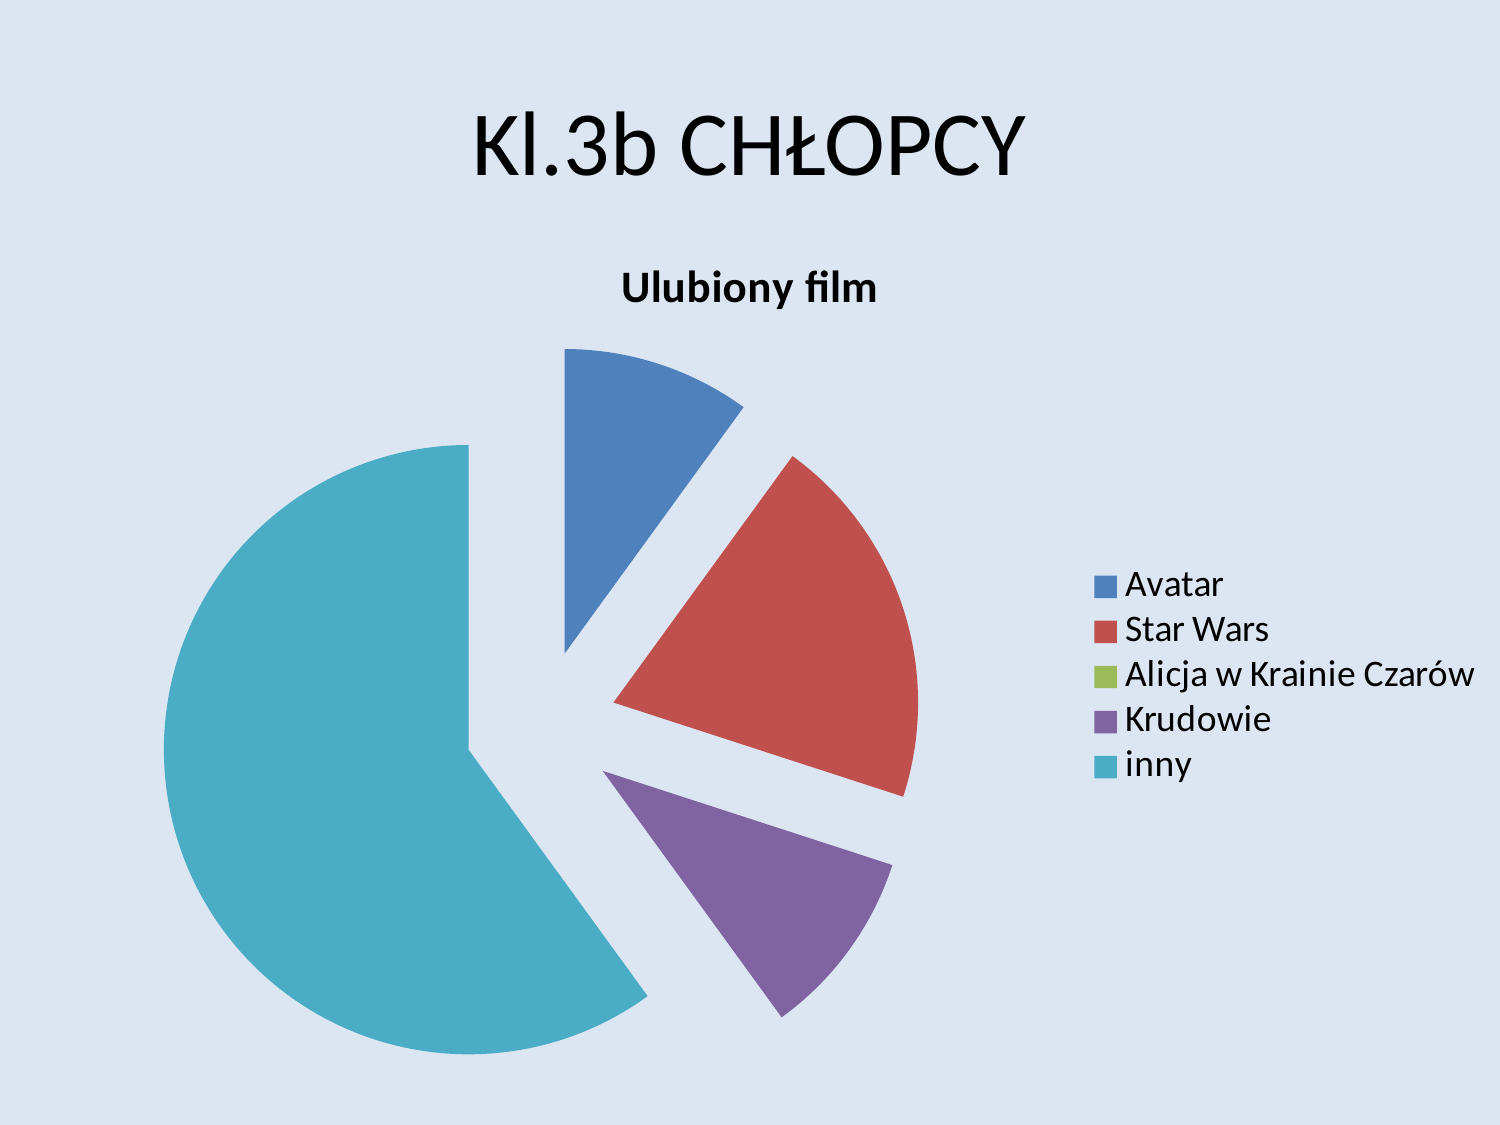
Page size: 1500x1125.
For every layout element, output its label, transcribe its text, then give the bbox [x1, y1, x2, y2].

title Kl.3b CHŁOPCY [75, 45, 1425, 228]
chart [0, 228, 1500, 1125]
